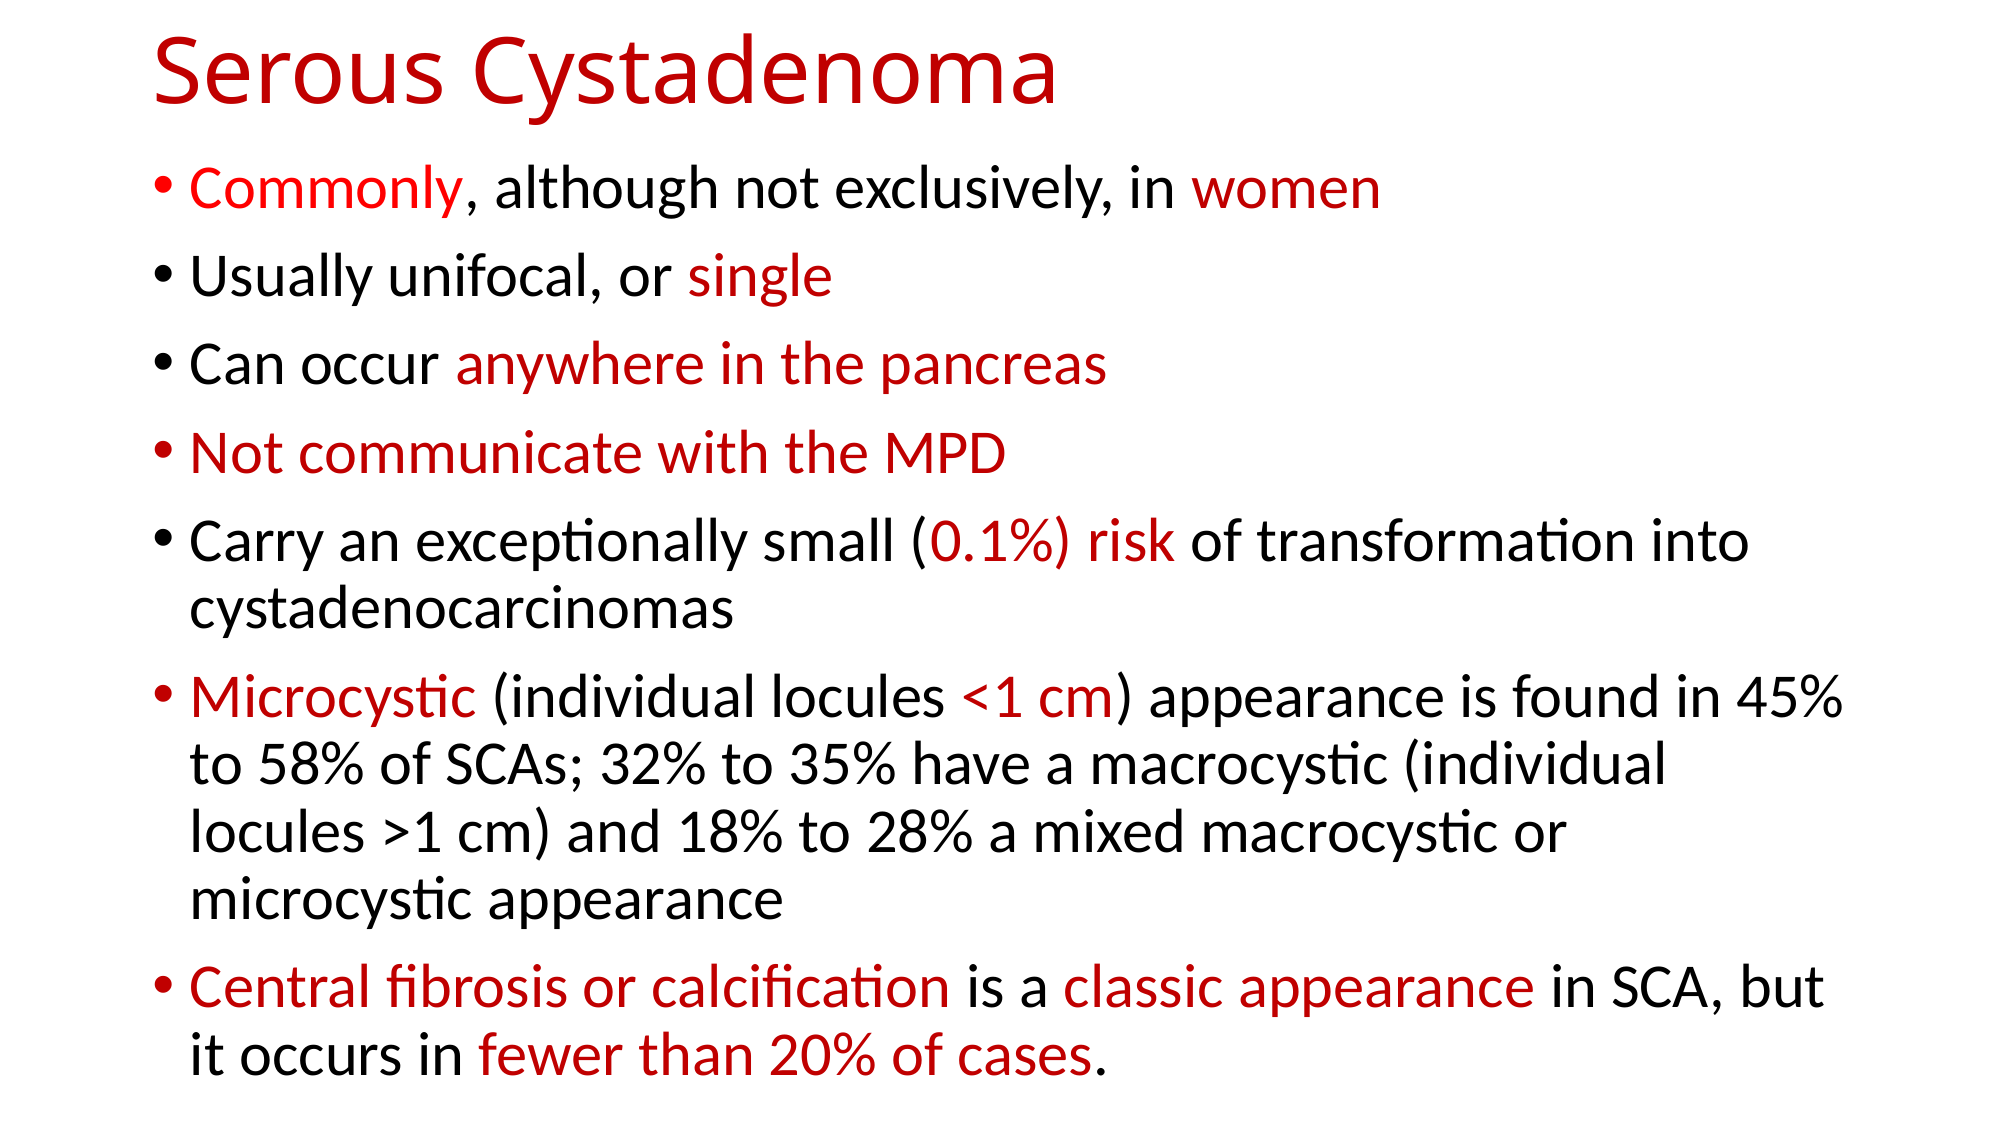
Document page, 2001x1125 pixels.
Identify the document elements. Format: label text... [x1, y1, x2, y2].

title Serous Cystadenoma [137, 0, 1863, 146]
list Commonly, although not exclusively, in women Usually unifocal, or single Can occur anywhere in the pancreas Not communicate with the MPD Carry an exceptionally small (0.1%) risk of transformation into cystadenocarcinomas Microcystic (individual locules <1 cm) appearance is found in 45% to 58% of SCAs; 32% to 35% have a macrocystic (individual locules >1 cm) and 18% to 28% a mixed macrocystic or microcystic appearance Central fibrosis or calcification is a classic appearance in SCA, but it occurs in fewer than 20% of cases. [137, 146, 1863, 1098]
